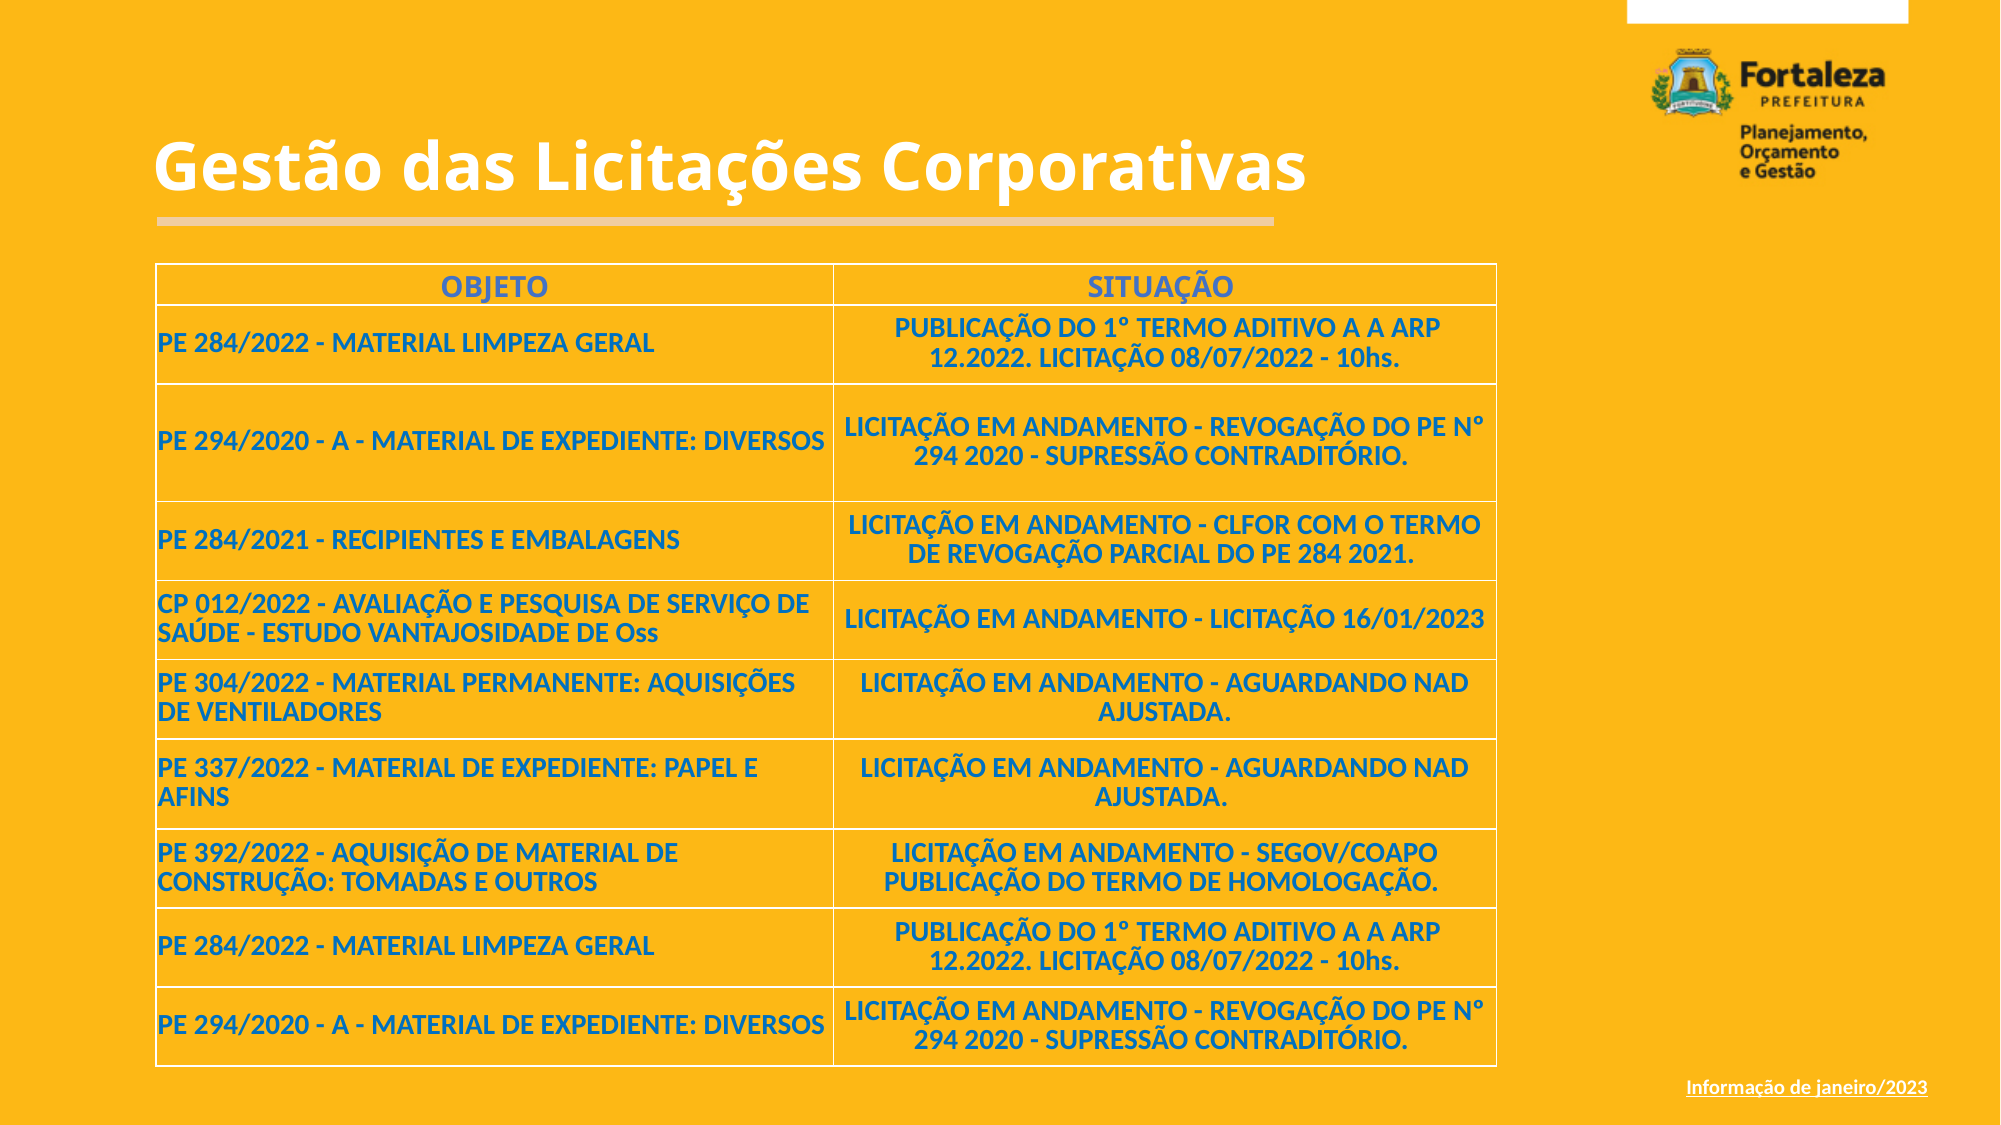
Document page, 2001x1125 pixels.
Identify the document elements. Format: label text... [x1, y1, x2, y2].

picture [0, 0, 2001, 1125]
table_cell PE 294/2020 - A - MATERIAL DE EXPEDIENTE: DIVERSOS [157, 988, 833, 1065]
table_cell LICITAÇÃO EM ANDAMENTO - AGUARDANDO NAD AJUSTADA. [834, 740, 1496, 828]
table_cell PE 337/2022 - MATERIAL DE EXPEDIENTE: PAPEL E AFINS [157, 740, 833, 828]
table_cell LICITAÇÃO EM ANDAMENTO - AGUARDANDO NAD AJUSTADA. [834, 660, 1496, 738]
table_cell LICITAÇÃO EM ANDAMENTO - SEGOV/COAPO PUBLICAÇÃO DO TERMO DE HOMOLOGAÇÃO. [834, 830, 1496, 907]
table_cell PE 284/2022 - MATERIAL LIMPEZA GERAL [157, 306, 833, 383]
table_cell PUBLICAÇÃO DO 1º TERMO ADITIVO A A ARP 12.2022. LICITAÇÃO 08/07/2022 - 10hs. [834, 306, 1496, 383]
table_cell LICITAÇÃO EM ANDAMENTO - REVOGAÇÃO DO PE Nº 294 2020 - SUPRESSÃO CONTRADITÓRIO. [834, 988, 1496, 1065]
table_cell PE 294/2020 - A - MATERIAL DE EXPEDIENTE: DIVERSOS [157, 385, 833, 501]
table_header SITUAÇÃO [834, 265, 1496, 304]
table_cell PE 284/2021 - RECIPIENTES E EMBALAGENS [157, 502, 833, 580]
table_cell PE 284/2022 - MATERIAL LIMPEZA GERAL [157, 909, 833, 986]
table_cell LICITAÇÃO EM ANDAMENTO - CLFOR COM O TERMO DE REVOGAÇÃO PARCIAL DO PE 284 2021. [834, 502, 1496, 580]
table_header OBJETO [157, 265, 833, 304]
table_cell PUBLICAÇÃO DO 1º TERMO ADITIVO A A ARP 12.2022. LICITAÇÃO 08/07/2022 - 10hs. [834, 909, 1496, 986]
table_cell PE 392/2022 - AQUISIÇÃO DE MATERIAL DE CONSTRUÇÃO: TOMADAS E OUTROS [157, 830, 833, 907]
text_box Gestão das Licitações Corporativas [137, 59, 1863, 278]
table_cell LICITAÇÃO EM ANDAMENTO - REVOGAÇÃO DO PE Nº 294 2020 - SUPRESSÃO CONTRADITÓRIO. [834, 385, 1496, 501]
table_cell CP 012/2022 - AVALIAÇÃO E PESQUISA DE SERVIÇO DE SAÚDE - ESTUDO VANTAJOSIDADE DE Oss [157, 581, 833, 659]
table_cell LICITAÇÃO EM ANDAMENTO - LICITAÇÃO 16/01/2023 [834, 581, 1496, 659]
table_cell PE 304/2022 - MATERIAL PERMANENTE: AQUISIÇÕES DE VENTILADORES [157, 660, 833, 738]
text_box Informação de janeiro/2023 [1671, 1066, 1968, 1107]
